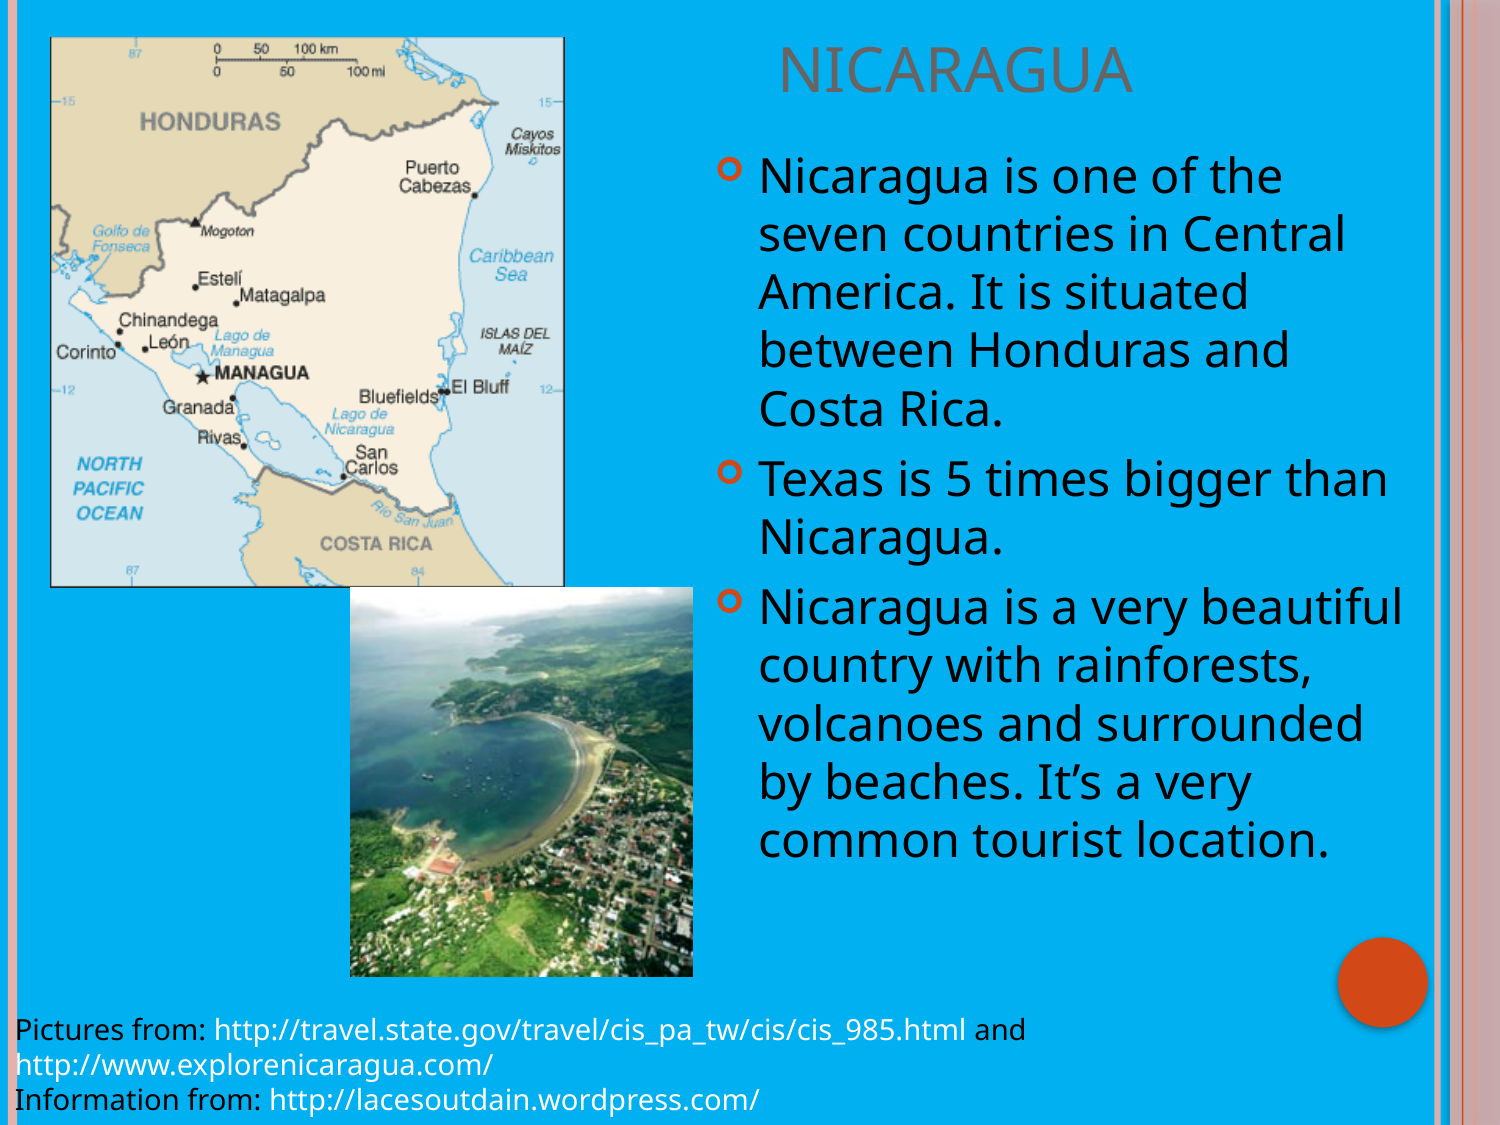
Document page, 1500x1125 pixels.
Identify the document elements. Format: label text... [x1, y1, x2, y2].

picture [51, 38, 692, 976]
text_box Pictures from: http://travel.state.gov/travel/cis_pa_tw/cis/cis_985.html and http://www.explorenicaragua.com/ Information from: http://lacesoutdain.wordpress.com/ [0, 1003, 1363, 1124]
list Nicaragua is one of the seven countries in Central America. It is situated between Honduras and Costa Rica. Texas is 5 times bigger than Nicaragua. Nicaragua is a very beautiful country with rainforests, volcanoes and surrounded by beaches. It’s a very common tourist location. [699, 137, 1425, 888]
title NICARAGUA [762, 0, 1413, 113]
